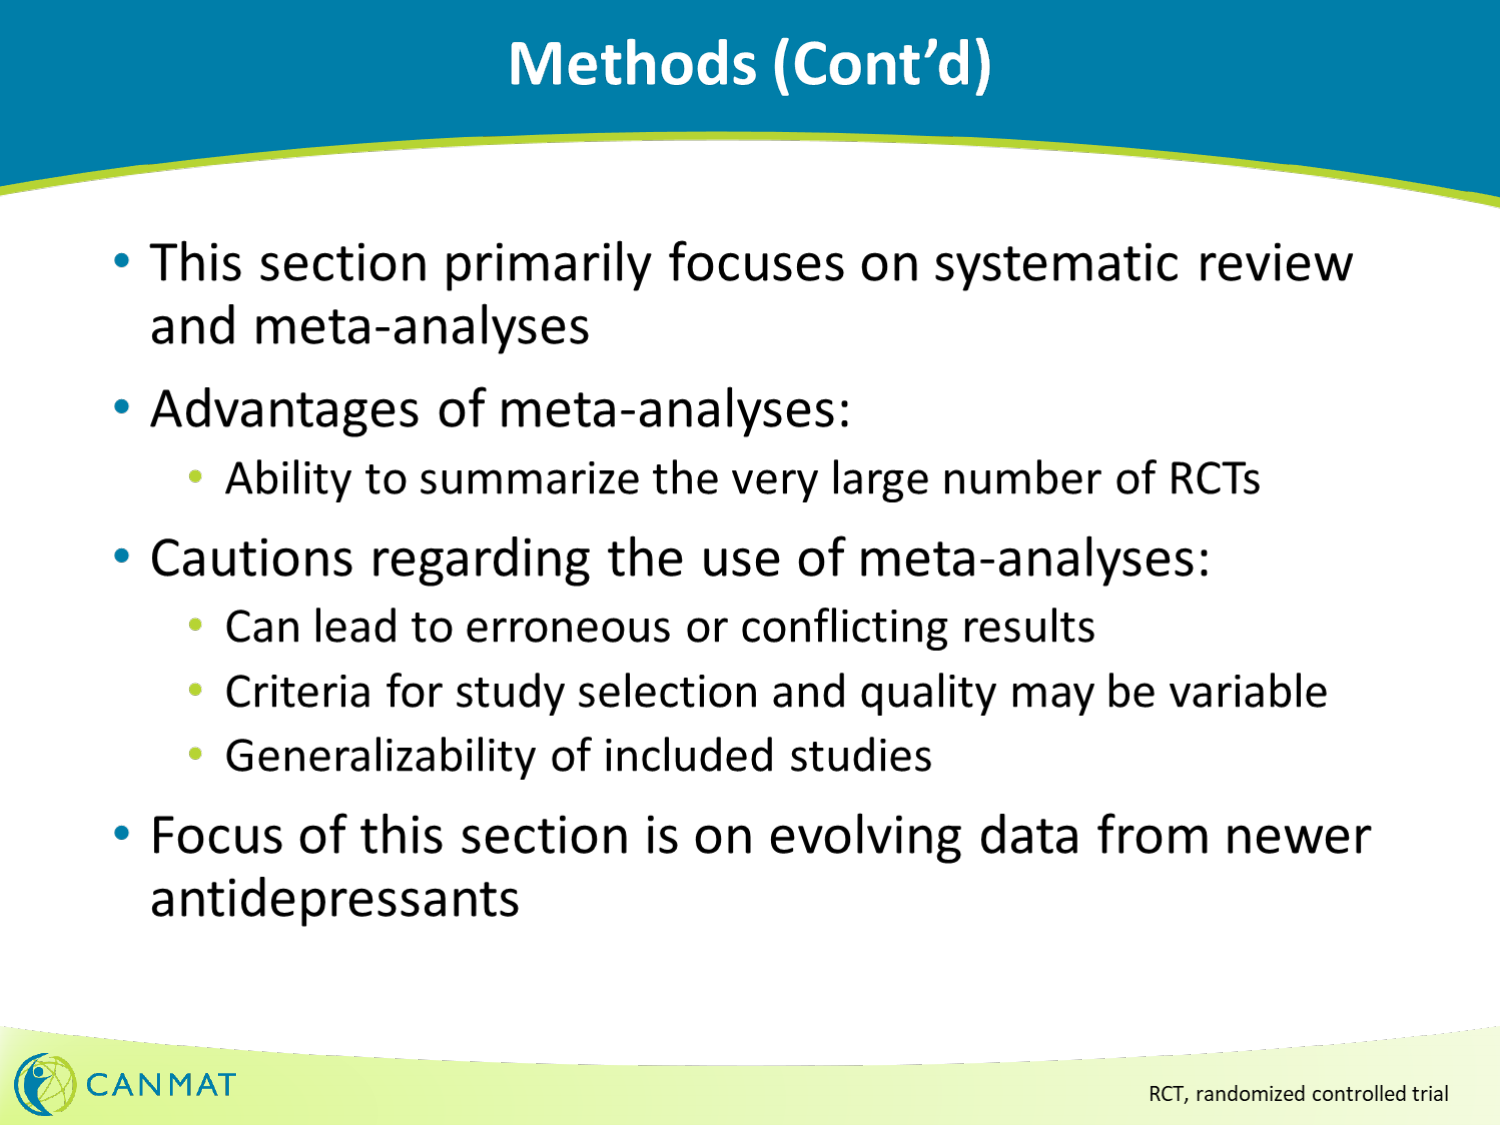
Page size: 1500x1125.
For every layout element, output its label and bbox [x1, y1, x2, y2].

picture [512, 43, 561, 84]
picture [925, 39, 937, 57]
picture [775, 38, 788, 95]
picture [602, 46, 621, 84]
picture [0, 132, 1500, 1125]
picture [976, 38, 989, 95]
picture [698, 40, 726, 84]
picture [868, 53, 895, 84]
picture [939, 40, 968, 84]
picture [900, 46, 919, 84]
picture [830, 53, 860, 84]
picture [569, 53, 597, 84]
picture [795, 42, 825, 84]
picture [662, 53, 692, 84]
picture [734, 53, 755, 84]
picture [628, 39, 655, 84]
